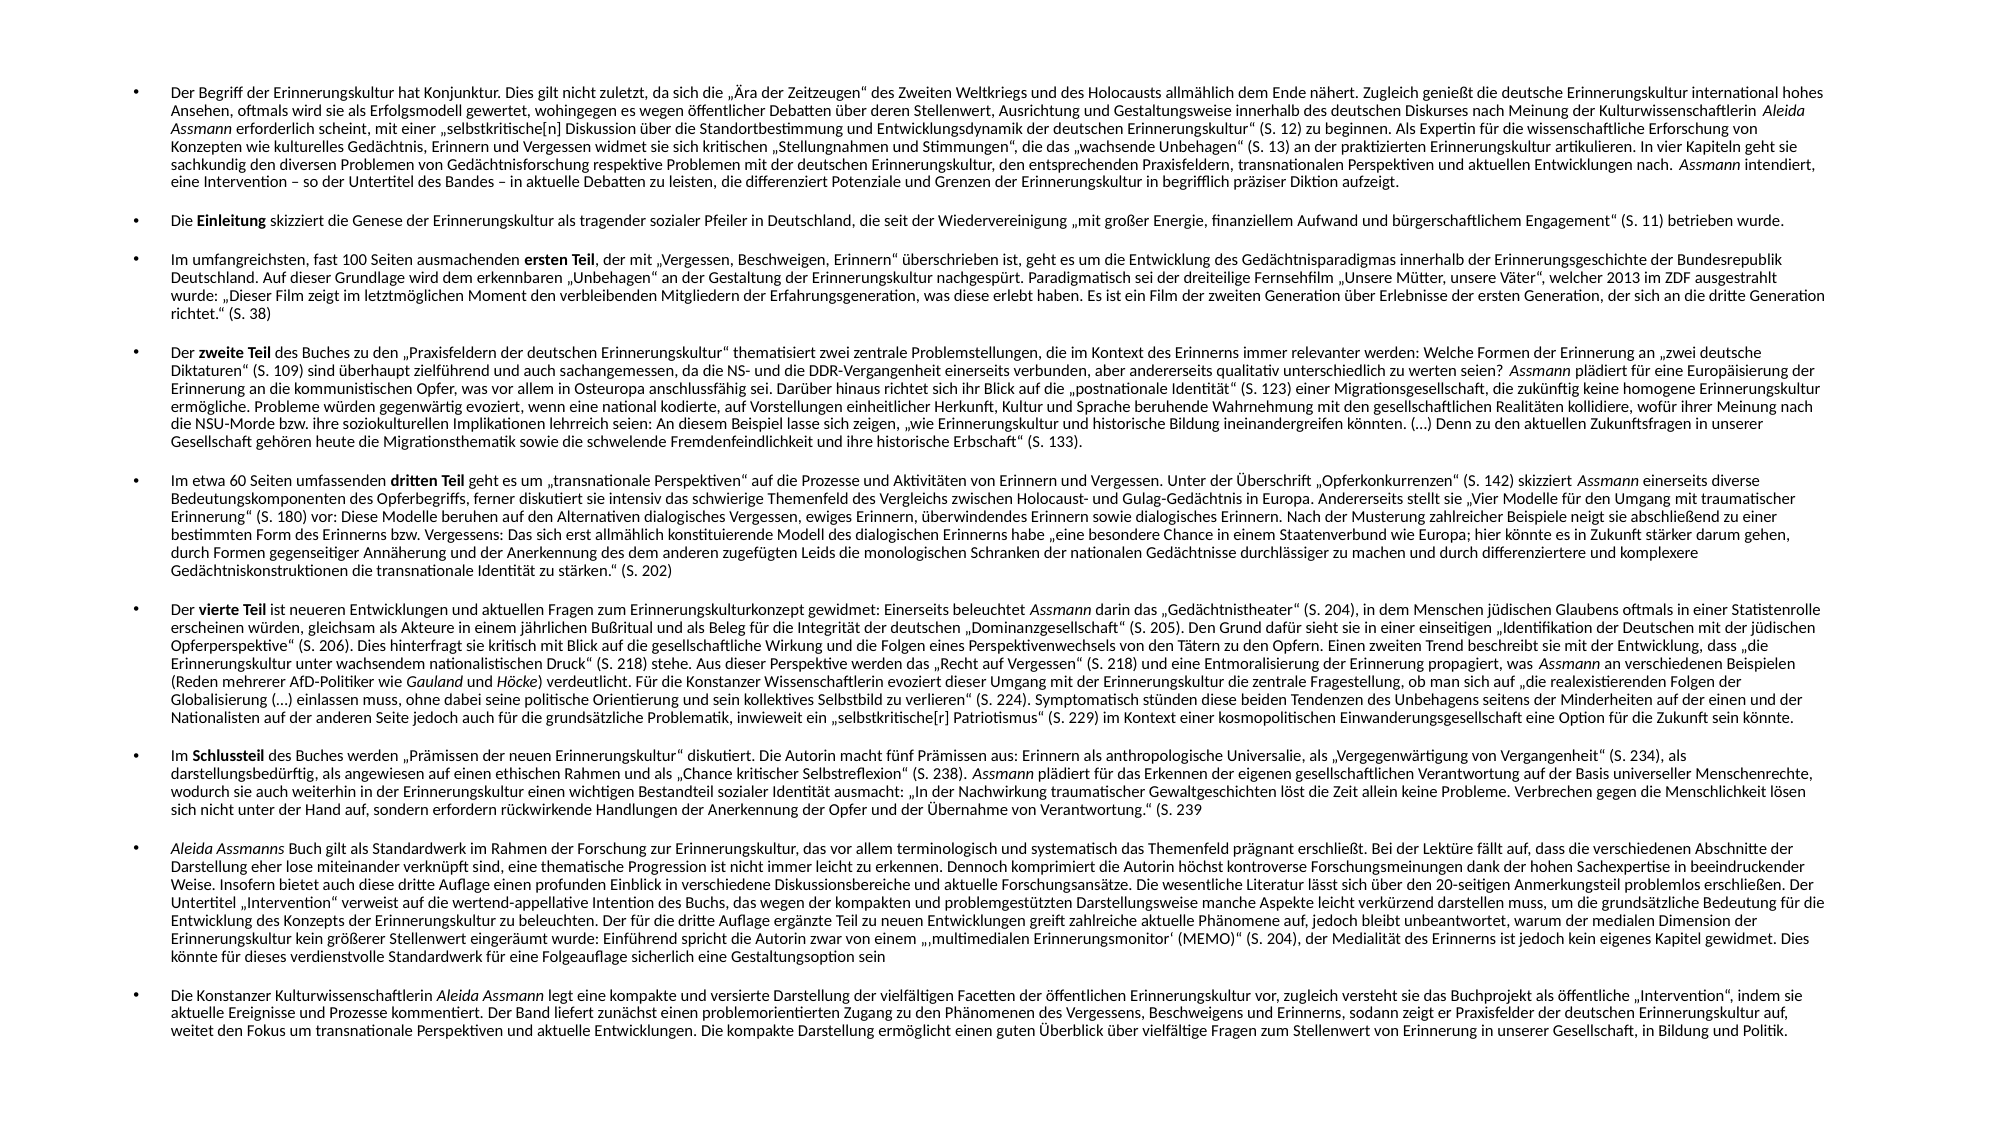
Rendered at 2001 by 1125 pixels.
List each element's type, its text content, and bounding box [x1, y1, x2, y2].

list Der Begriff der Erinnerungskultur hat Konjunktur. Dies gilt nicht zuletzt, da sich die „Ära der Zeitzeugen“ des Zweiten Weltkriegs und des Holocausts allmählich dem Ende nähert. Zugleich genießt die deutsche Erinnerungskultur international hohes Ansehen, oftmals wird sie als Erfolgsmodell gewertet, wohingegen es wegen öffentlicher Debatten über deren Stellenwert, Ausrichtung und Gestaltungsweise innerhalb des deutschen Diskurses nach Meinung der Kulturwissenschaftlerin Aleida Assmann erforderlich scheint, mit einer „selbstkritische[n] Diskussion über die Standortbestimmung und Entwicklungsdynamik der deutschen Erinnerungskultur“ (S. 12) zu beginnen. Als Expertin für die wissenschaftliche Erforschung von Konzepten wie kulturelles Gedächtnis, Erinnern und Vergessen widmet sie sich kritischen „Stellungnahmen und Stimmungen“, die das „wachsende Unbehagen“ (S. 13) an der praktizierten Erinnerungskultur artikulieren. In vier Kapiteln geht sie sachkundig den diversen Problemen von Gedächtnisforschung respektive Problemen mit der deutschen Erinnerungskultur, den entsprechenden Praxisfeldern, transnationalen Perspektiven und aktuellen Entwicklungen nach. Assmann intendiert, eine Intervention – so der Untertitel des Bandes – in aktuelle Debatten zu leisten, die differenziert Potenziale und Grenzen der Erinnerungskultur in begrifflich präziser Diktion aufzeigt. Die Einleitung skizziert die Genese der Erinnerungskultur als tragender sozialer Pfeiler in Deutschland, die seit der Wiedervereinigung „mit großer Energie, finanziellem Aufwand und bürgerschaftlichem Engagement“ (S. 11) betrieben wurde. Im umfangreichsten, fast 100 Seiten ausmachenden ersten Teil, der mit „Vergessen, Beschweigen, Erinnern“ überschrieben ist, geht es um die Entwicklung des Gedächtnisparadigmas innerhalb der Erinnerungsgeschichte der Bundesrepublik Deutschland. Auf dieser Grundlage wird dem erkennbaren „Unbehagen“ an der Gestaltung der Erinnerungskultur nachgespürt. Paradigmatisch sei der dreiteilige Fernsehfilm „Unsere Mütter, unsere Väter“, welcher 2013 im ZDF ausgestrahlt wurde: „Dieser Film zeigt im letztmöglichen Moment den verbleibenden Mitgliedern der Erfahrungsgeneration, was diese erlebt haben. Es ist ein Film der zweiten Generation über Erlebnisse der ersten Generation, der sich an die dritte Generation richtet.“ (S. 38) Der zweite Teil des Buches zu den „Praxisfeldern der deutschen Erinnerungskultur“ thematisiert zwei zentrale Problemstellungen, die im Kontext des Erinnerns immer relevanter werden: Welche Formen der Erinnerung an „zwei deutsche Diktaturen“ (S. 109) sind überhaupt zielführend und auch sachangemessen, da die NS- und die DDR-Vergangenheit einerseits verbunden, aber andererseits qualitativ unterschiedlich zu werten seien? Assmann plädiert für eine Europäisierung der Erinnerung an die kommunistischen Opfer, was vor allem in Osteuropa anschlussfähig sei. Darüber hinaus richtet sich ihr Blick auf die „postnationale Identität“ (S. 123) einer Migrationsgesellschaft, die zukünftig keine homogene Erinnerungskultur ermögliche. Probleme würden gegenwärtig evoziert, wenn eine national kodierte, auf Vorstellungen einheitlicher Herkunft, Kultur und Sprache beruhende Wahrnehmung mit den gesellschaftlichen Realitäten kollidiere, wofür ihrer Meinung nach die NSU-Morde bzw. ihre soziokulturellen Implikationen lehrreich seien: An diesem Beispiel lasse sich zeigen, „wie Erinnerungskultur und historische Bildung ineinandergreifen könnten. (…) Denn zu den aktuellen Zukunftsfragen in unserer Gesellschaft gehören heute die Migrationsthematik sowie die schwelende Fremdenfeindlichkeit und ihre historische Erbschaft“ (S. 133). Im etwa 60 Seiten umfassenden dritten Teil geht es um „transnationale Perspektiven“ auf die Prozesse und Aktivitäten von Erinnern und Vergessen. Unter der Überschrift „Opferkonkurrenzen“ (S. 142) skizziert Assmann einerseits diverse Bedeutungskomponenten des Opferbegriffs, ferner diskutiert sie intensiv das schwierige Themenfeld des Vergleichs zwischen Holocaust- und Gulag-Gedächtnis in Europa. Andererseits stellt sie „Vier Modelle für den Umgang mit traumatischer Erinnerung“ (S. 180) vor: Diese Modelle beruhen auf den Alternativen dialogisches Vergessen, ewiges Erinnern, überwindendes Erinnern sowie dialogisches Erinnern. Nach der Musterung zahlreicher Beispiele neigt sie abschließend zu einer bestimmten Form des Erinnerns bzw. Vergessens: Das sich erst allmählich konstituierende Modell des dialogischen Erinnerns habe „eine besondere Chance in einem Staatenverbund wie Europa; hier könnte es in Zukunft stärker darum gehen, durch Formen gegenseitiger Annäherung und der Anerkennung des dem anderen zugefügten Leids die monologischen Schranken der nationalen Gedächtnisse durchlässiger zu machen und durch differenziertere und komplexere Gedächtniskonstruktionen die transnationale Identität zu stärken.“ (S. 202) Der vierte Teil ist neueren Entwicklungen und aktuellen Fragen zum Erinnerungskulturkonzept gewidmet: Einerseits beleuchtet Assmann darin das „Gedächtnistheater“ (S. 204), in dem Menschen jüdischen Glaubens oftmals in einer Statistenrolle erscheinen würden, gleichsam als Akteure in einem jährlichen Bußritual und als Beleg für die Integrität der deutschen „Dominanzgesellschaft“ (S. 205). Den Grund dafür sieht sie in einer einseitigen „Identifikation der Deutschen mit der jüdischen Opferperspektive“ (S. 206). Dies hinterfragt sie kritisch mit Blick auf die gesellschaftliche Wirkung und die Folgen eines Perspektivenwechsels von den Tätern zu den Opfern. Einen zweiten Trend beschreibt sie mit der Entwicklung, dass „die Erinnerungskultur unter wachsendem nationalistischen Druck“ (S. 218) stehe. Aus dieser Perspektive werden das „Recht auf Vergessen“ (S. 218) und eine Entmoralisierung der Erinnerung propagiert, was Assmann an verschiedenen Beispielen (Reden mehrerer AfD-Politiker wie Gauland und Höcke) verdeutlicht. Für die Konstanzer Wissenschaftlerin evoziert dieser Umgang mit der Erinnerungskultur die zentrale Fragestellung, ob man sich auf „die realexistierenden Folgen der Globalisierung (…) einlassen muss, ohne dabei seine politische Orientierung und sein kollektives Selbstbild zu verlieren“ (S. 224). Symptomatisch stünden diese beiden Tendenzen des Unbehagens seitens der Minderheiten auf der einen und der Nationalisten auf der anderen Seite jedoch auch für die grundsätzliche Problematik, inwieweit ein „selbstkritische[r] Patriotismus“ (S. 229) im Kontext einer kosmopolitischen Einwanderungsgesellschaft eine Option für die Zukunft sein könnte. Im Schlussteil des Buches werden „Prämissen der neuen Erinnerungskultur“ diskutiert. Die Autorin macht fünf Prämissen aus: Erinnern als anthropologische Universalie, als „Vergegenwärtigung von Vergangenheit“ (S. 234), als darstellungsbedürftig, als angewiesen auf einen ethischen Rahmen und als „Chance kritischer Selbstreflexion“ (S. 238). Assmann plädiert für das Erkennen der eigenen gesellschaftlichen Verantwortung auf der Basis universeller Menschenrechte, wodurch sie auch weiterhin in der Erinnerungskultur einen wichtigen Bestandteil sozialer Identität ausmacht: „In der Nachwirkung traumatischer Gewaltgeschichten löst die Zeit allein keine Probleme. Verbrechen gegen die Menschlichkeit lösen sich nicht unter der Hand auf, sondern erfordern rückwirkende Handlungen der Anerkennung der Opfer und der Übernahme von Verantwortung.“ (S. 239 Aleida Assmanns Buch gilt als Standardwerk im Rahmen der Forschung zur Erinnerungskultur, das vor allem terminologisch und systematisch das Themenfeld prägnant erschließt. Bei der Lektüre fällt auf, dass die verschiedenen Abschnitte der Darstellung eher lose miteinander verknüpft sind, eine thematische Progression ist nicht immer leicht zu erkennen. Dennoch komprimiert die Autorin höchst kontroverse Forschungsmeinungen dank der hohen Sachexpertise in beeindruckender Weise. Insofern bietet auch diese dritte Auflage einen profunden Einblick in verschiedene Diskussionsbereiche und aktuelle Forschungsansätze. Die wesentliche Literatur lässt sich über den 20-seitigen Anmerkungsteil problemlos erschließen. Der Untertitel „Intervention“ verweist auf die wertend-appellative Intention des Buchs, das wegen der kompakten und problemgestützten Darstellungsweise manche Aspekte leicht verkürzend darstellen muss, um die grundsätzliche Bedeutung für die Entwicklung des Konzepts der Erinnerungskultur zu beleuchten. Der für die dritte Auflage ergänzte Teil zu neuen Entwicklungen greift zahlreiche aktuelle Phänomene auf, jedoch bleibt unbeantwortet, warum der medialen Dimension der Erinnerungskultur kein größerer Stellenwert eingeräumt wurde: Einführend spricht die Autorin zwar von einem „‚multimedialen Erinnerungsmonitor‘ (MEMO)“ (S. 204), der Medialität des Erinnerns ist jedoch kein eigenes Kapitel gewidmet. Dies könnte für dieses verdienstvolle Standardwerk für eine Folgeauflage sicherlich eine Gestaltungsoption sein Die Konstanzer Kulturwissenschaftlerin Aleida Assmann legt eine kompakte und versierte Darstellung der vielfältigen Facetten der öffentlichen Erinnerungskultur vor, zugleich versteht sie das Buchprojekt als öffentliche „Intervention“, indem sie aktuelle Ereignisse und Prozesse kommentiert. Der Band liefert zunächst einen problemorientierten Zugang zu den Phänomenen des Vergessens, Beschweigens und Erinnerns, sodann zeigt er Praxisfelder der deutschen Erinnerungskultur auf, weitet den Fokus um transnationale Perspektiven und aktuelle Entwicklungen. Die kompakte Darstellung ermöglicht einen guten Überblick über vielfältige Fragen zum Stellenwert von Erinnerung in unserer Gesellschaft, in Bildung und Politik. [118, 76, 1844, 1072]
